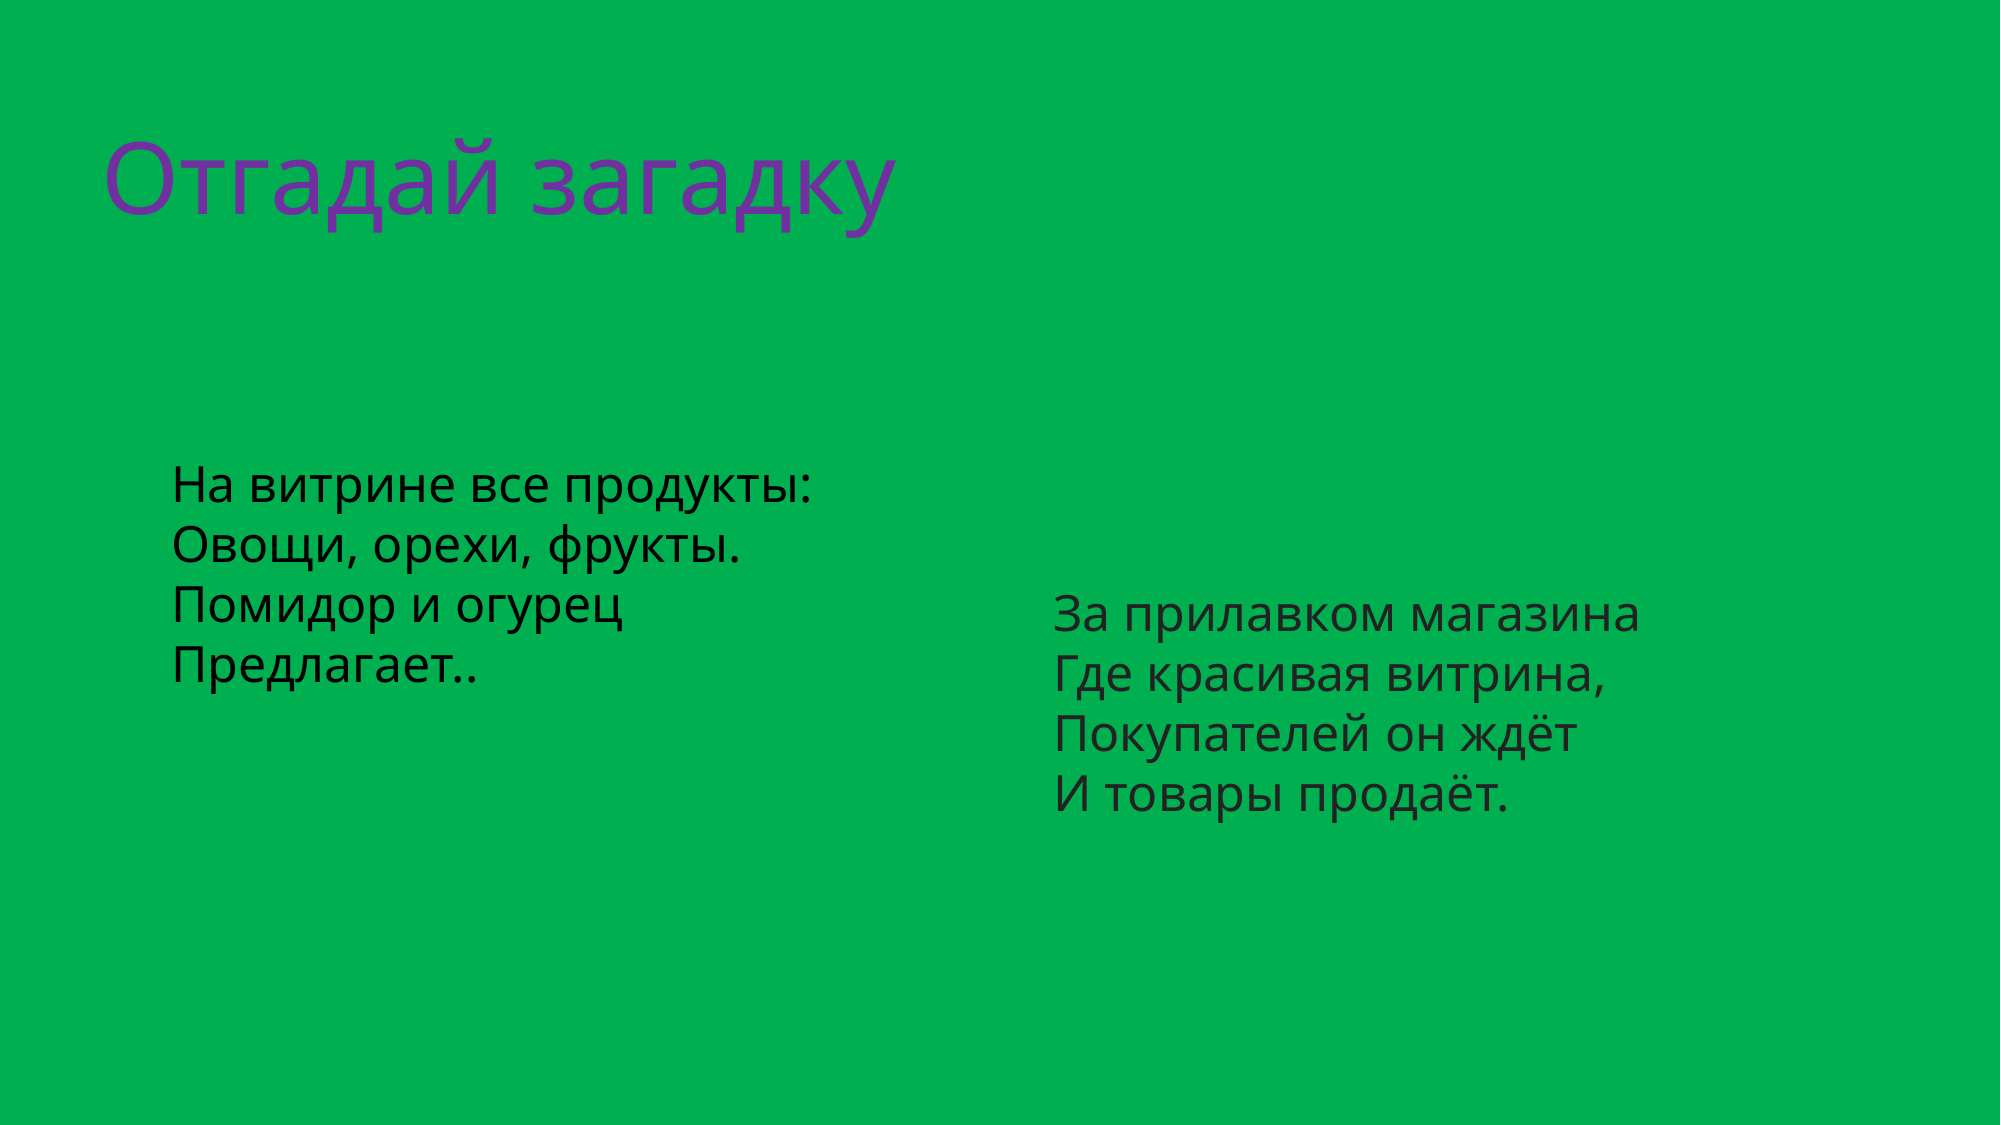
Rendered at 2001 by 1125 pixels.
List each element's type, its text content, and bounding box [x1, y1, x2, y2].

text_box На витрине все продукты: Овощи, орехи, фрукты. Помидор и огурец Предлагает.. [126, 384, 833, 700]
text_box За прилавком магазина Где красивая витрина, Покупателей он ждёт И товары продаёт. [1038, 574, 1909, 890]
title Отгадай загадку [86, 73, 1812, 292]
